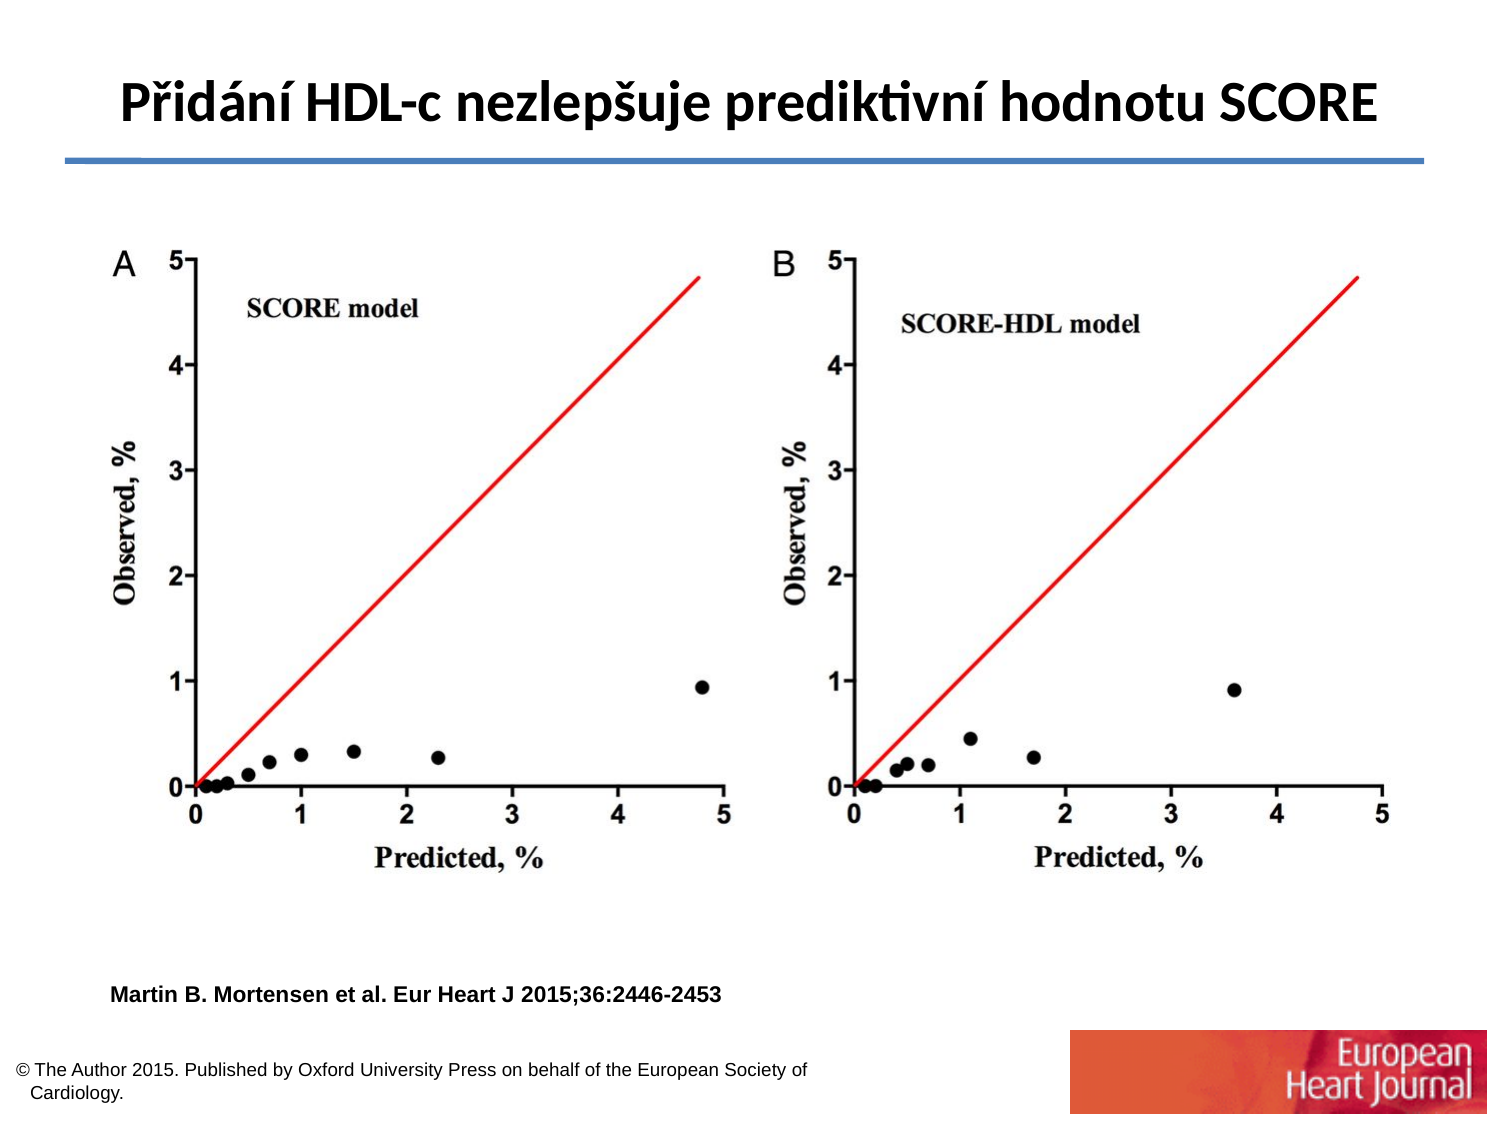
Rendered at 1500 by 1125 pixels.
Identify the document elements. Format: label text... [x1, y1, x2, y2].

text_box Martin B. Mortensen et al. Eur Heart J 2015;36:2446-2453 [110, 979, 753, 1018]
picture [109, 249, 1391, 875]
text_box © The Author 2015. Published by Oxford University Press on behalf of the European Society of Cardiology. [16, 1058, 825, 1125]
text_box Přidání HDL-c nezlepšuje prediktivní hodnotu SCORE [53, 62, 1447, 131]
picture [1070, 1030, 1487, 1114]
